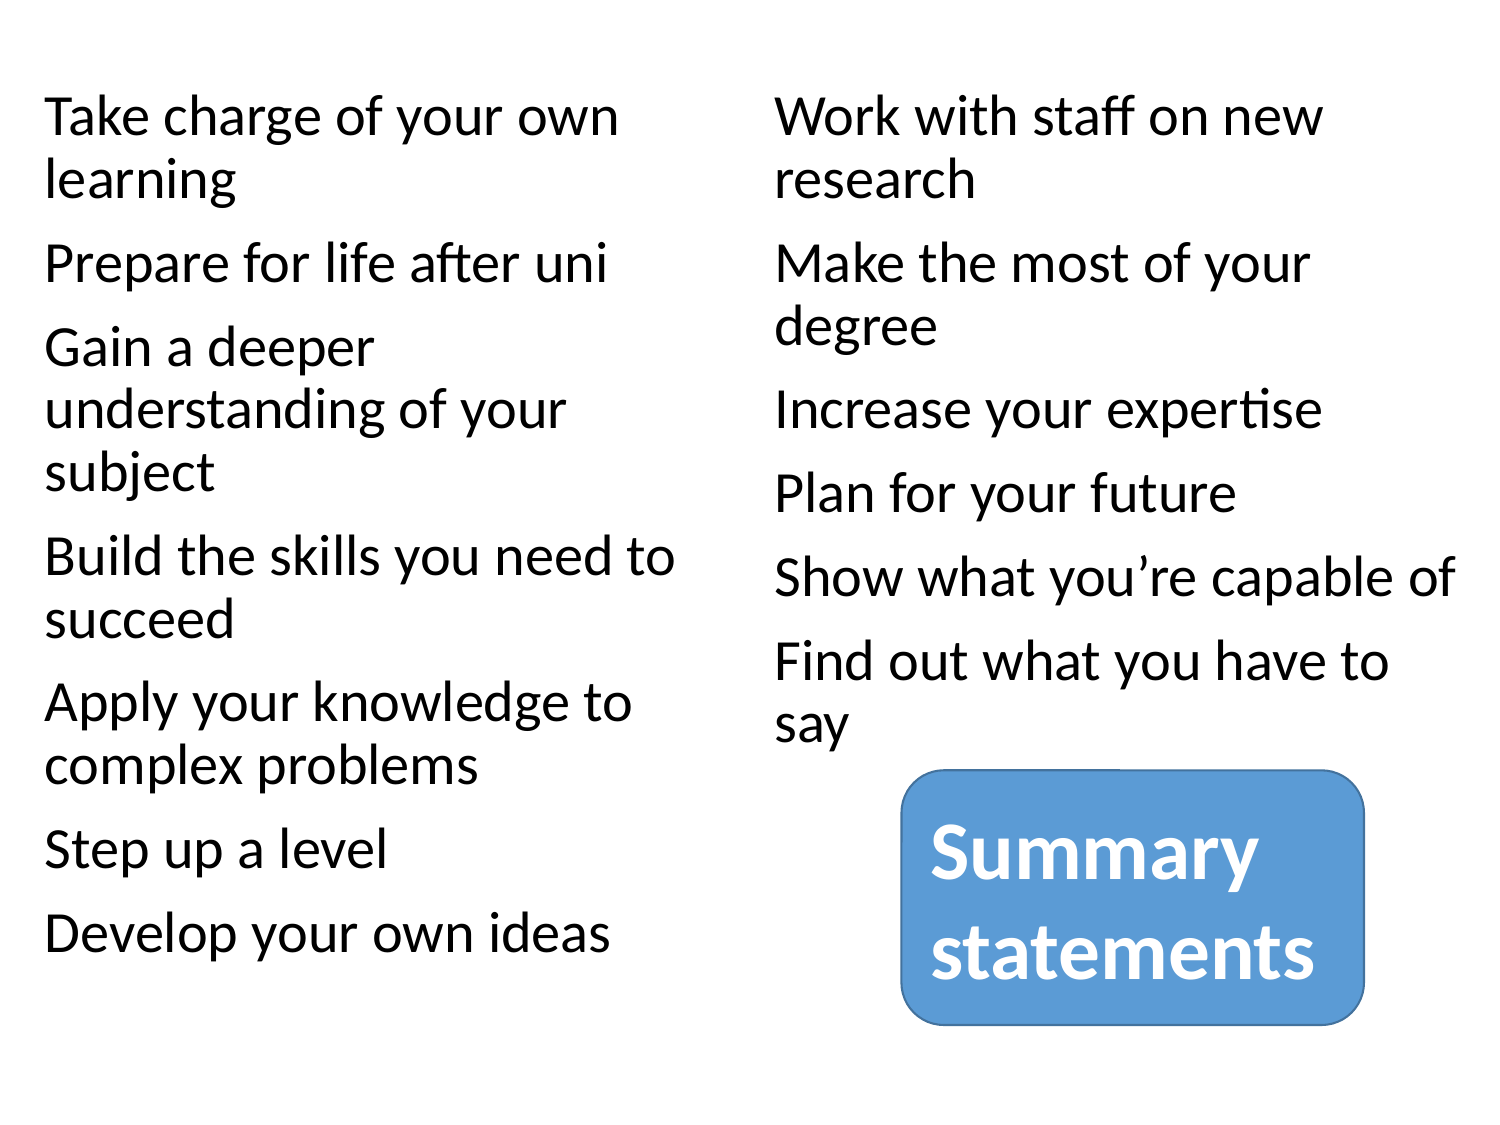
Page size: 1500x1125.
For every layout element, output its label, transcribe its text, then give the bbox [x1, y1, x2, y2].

text_box Summary statements [915, 789, 1350, 1004]
list Work with staff on new research Make the most of your degree Increase your expertise Plan for your future Show what you’re capable of Find out what you have to say [759, 78, 1475, 1110]
list Take charge of your own learning Prepare for life after uni Gain a deeper understanding of your subject Build the skills you need to succeed Apply your knowledge to complex problems Step up a level Develop your own ideas [29, 78, 741, 1110]
